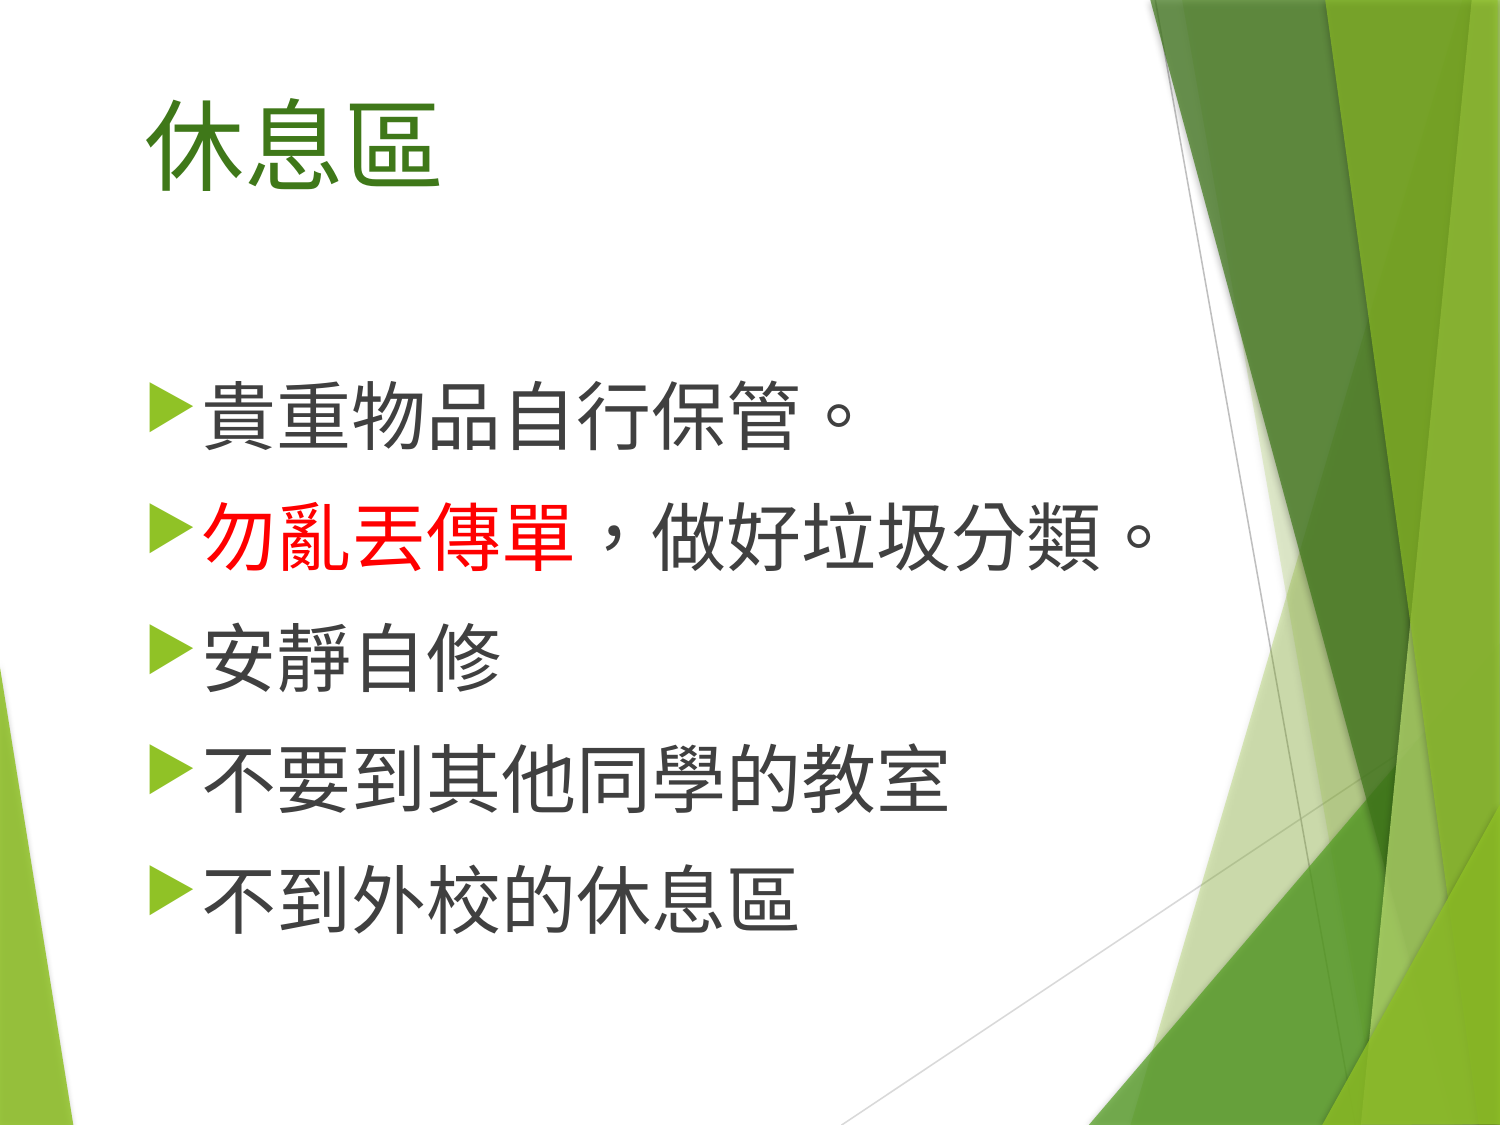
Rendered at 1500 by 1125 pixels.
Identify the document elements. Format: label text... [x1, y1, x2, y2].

title 休息區 [130, 76, 1172, 231]
list 貴重物品自行保管。 勿亂丟傳單，做好垃圾分類。 安靜自修 不要到其他同學的教室 不到外校的休息區 [130, 231, 1235, 1012]
